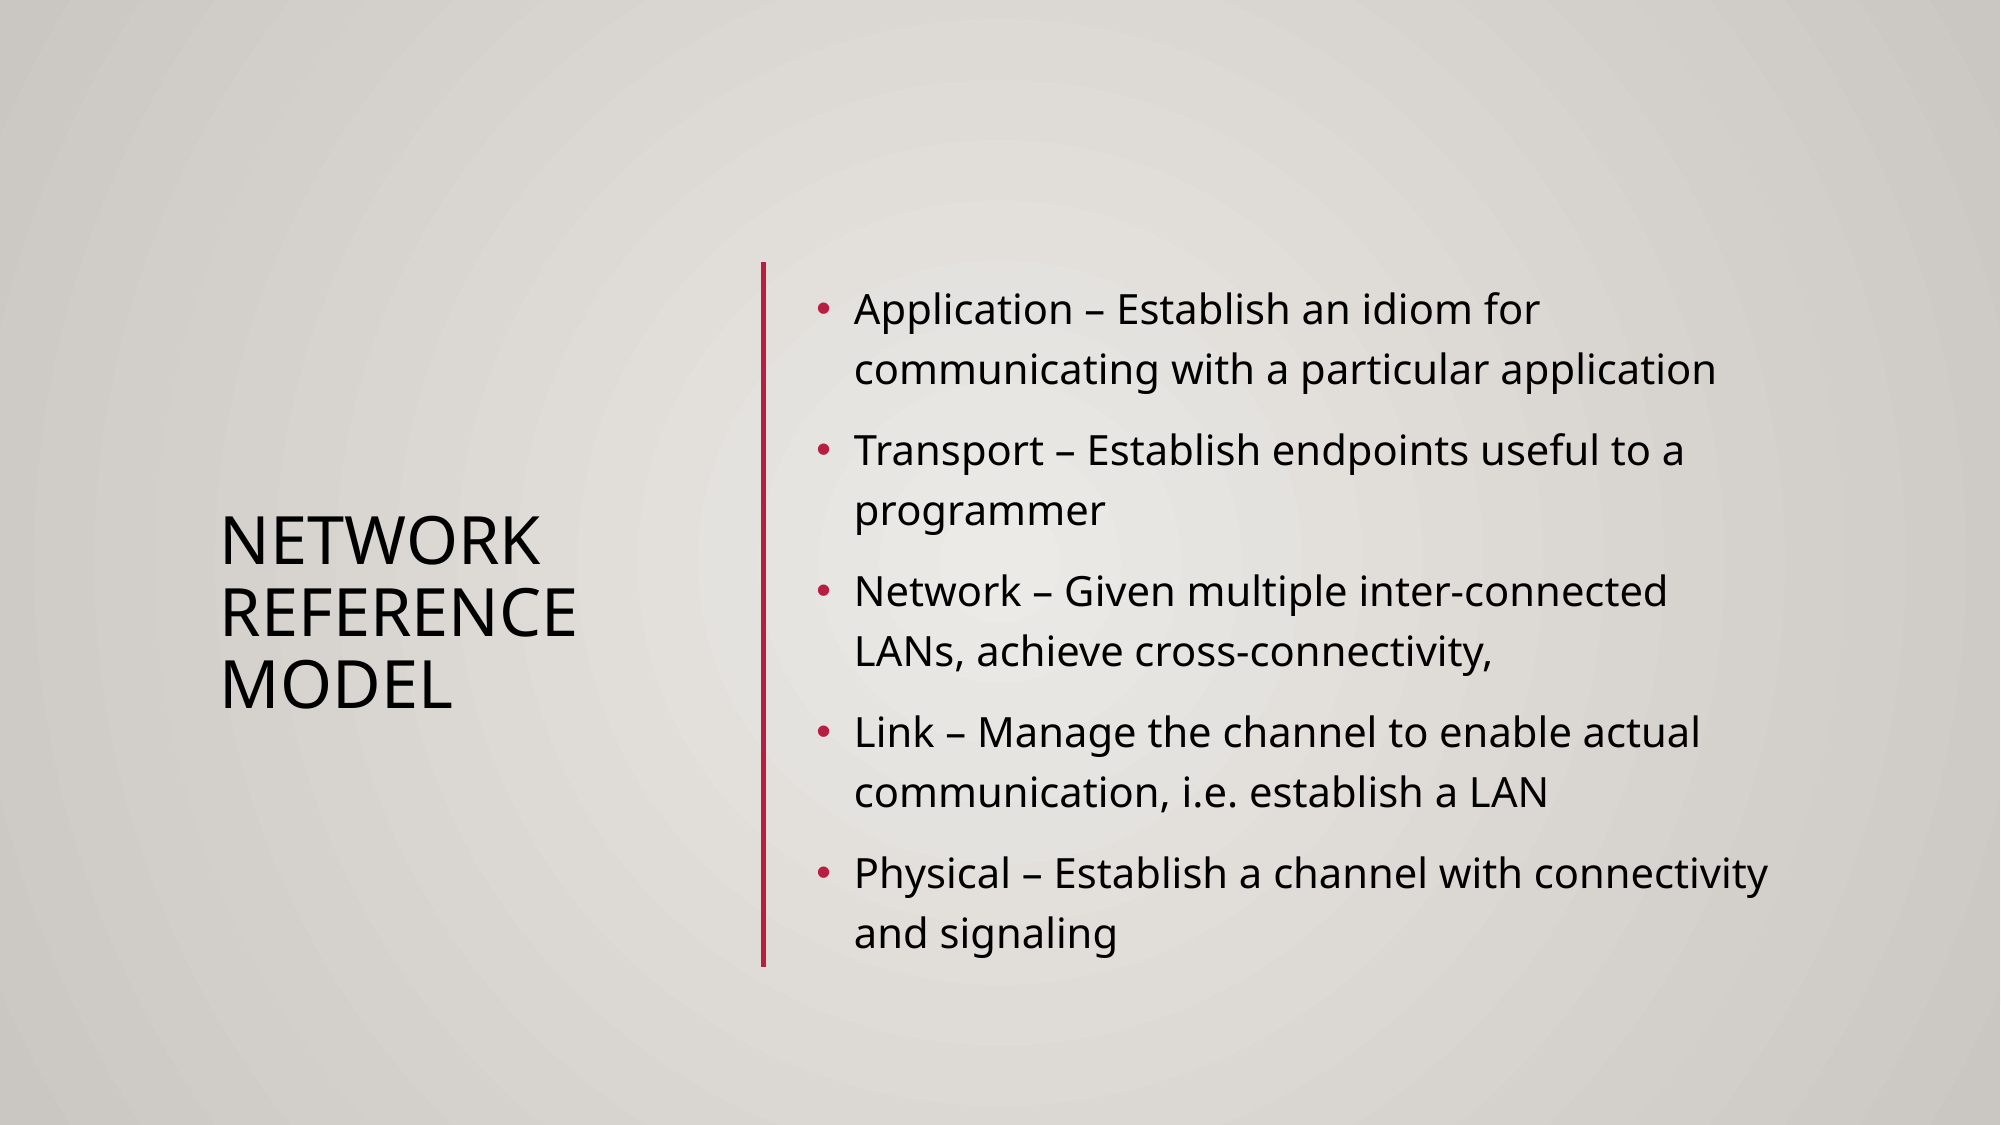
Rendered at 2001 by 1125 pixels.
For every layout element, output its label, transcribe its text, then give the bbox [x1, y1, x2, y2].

text_box [0, 0, 2000, 1125]
title Network Reference Model [205, 262, 726, 968]
list Application – Establish an idiom for communicating with a particular application Transport – Establish endpoints useful to a programmer Network – Given multiple inter-connected LANs, achieve cross-connectivity, Link – Manage the channel to enable actual communication, i.e. establish a LAN Physical – Establish a channel with connectivity and signaling [801, 262, 1814, 968]
